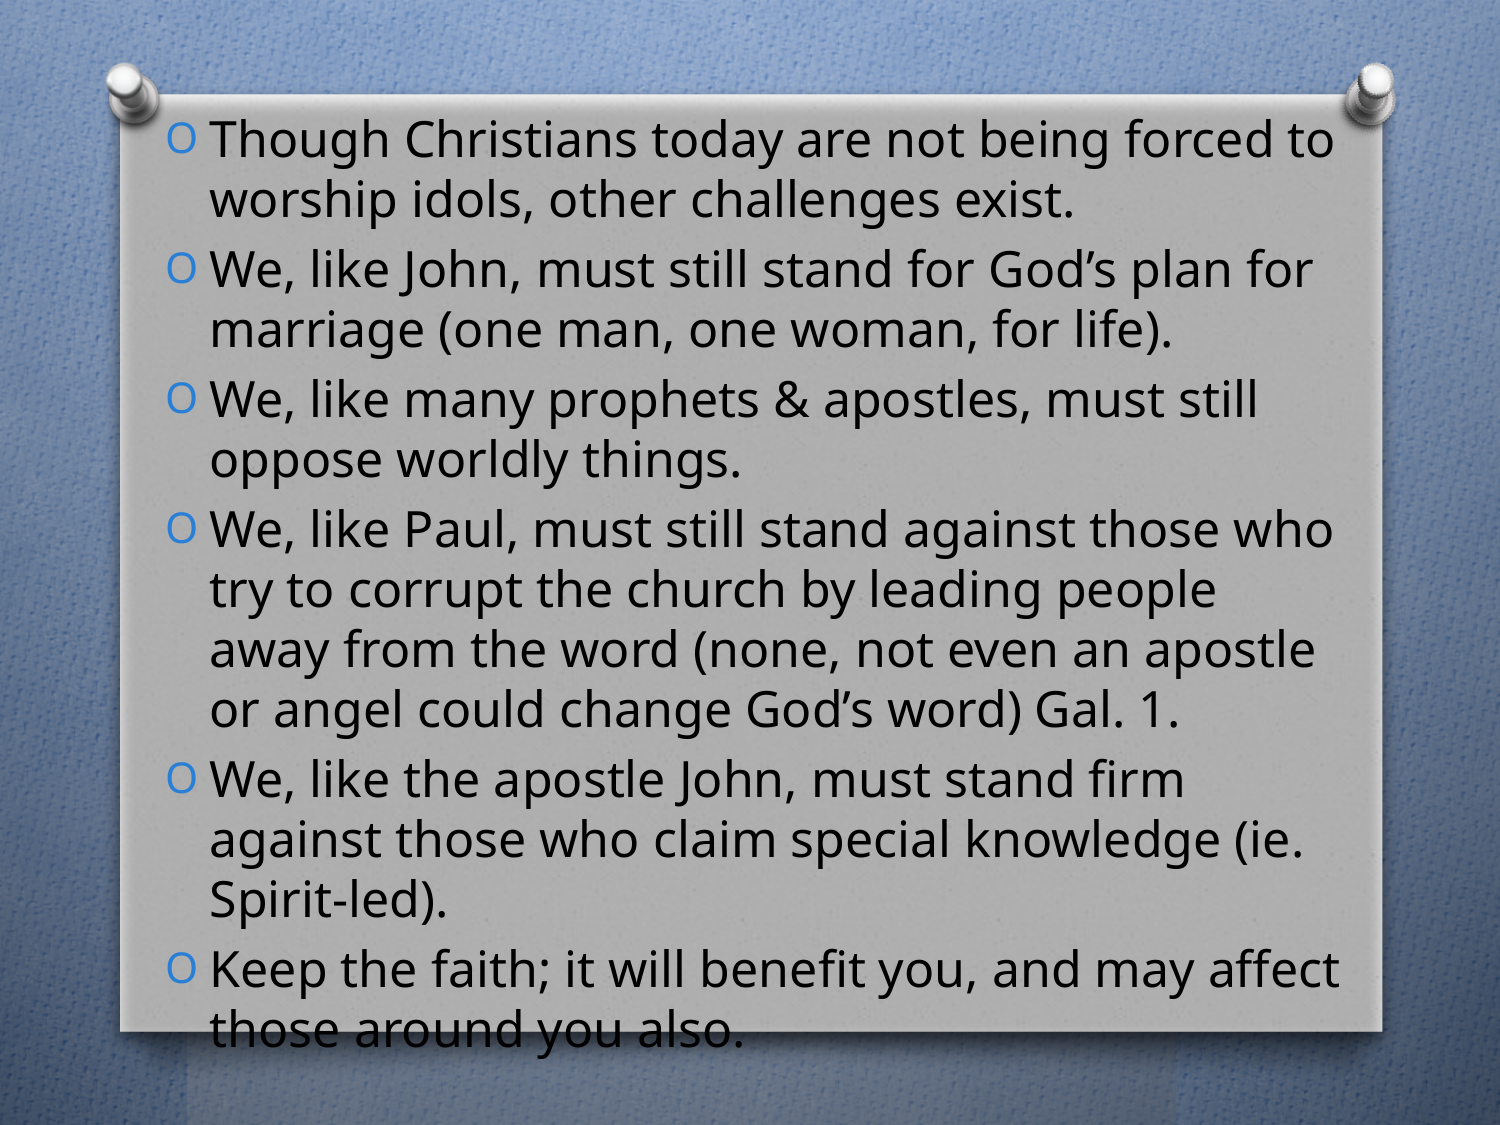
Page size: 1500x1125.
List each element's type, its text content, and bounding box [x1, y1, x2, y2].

picture [1317, 35, 1439, 153]
picture [75, 30, 197, 147]
list Though Christians today are not being forced to worship idols, other challenges exist. We, like John, must still stand for God’s plan for marriage (one man, one woman, for life). We, like many prophets & apostles, must still oppose worldly things. We, like Paul, must still stand against those who try to corrupt the church by leading people away from the word (none, not even an apostle or angel could change God’s word) Gal. 1. We, like the apostle John, must stand firm against those who claim special knowledge (ie. Spirit-led). Keep the faith; it will benefit you, and may affect those around you also. [149, 99, 1363, 1026]
